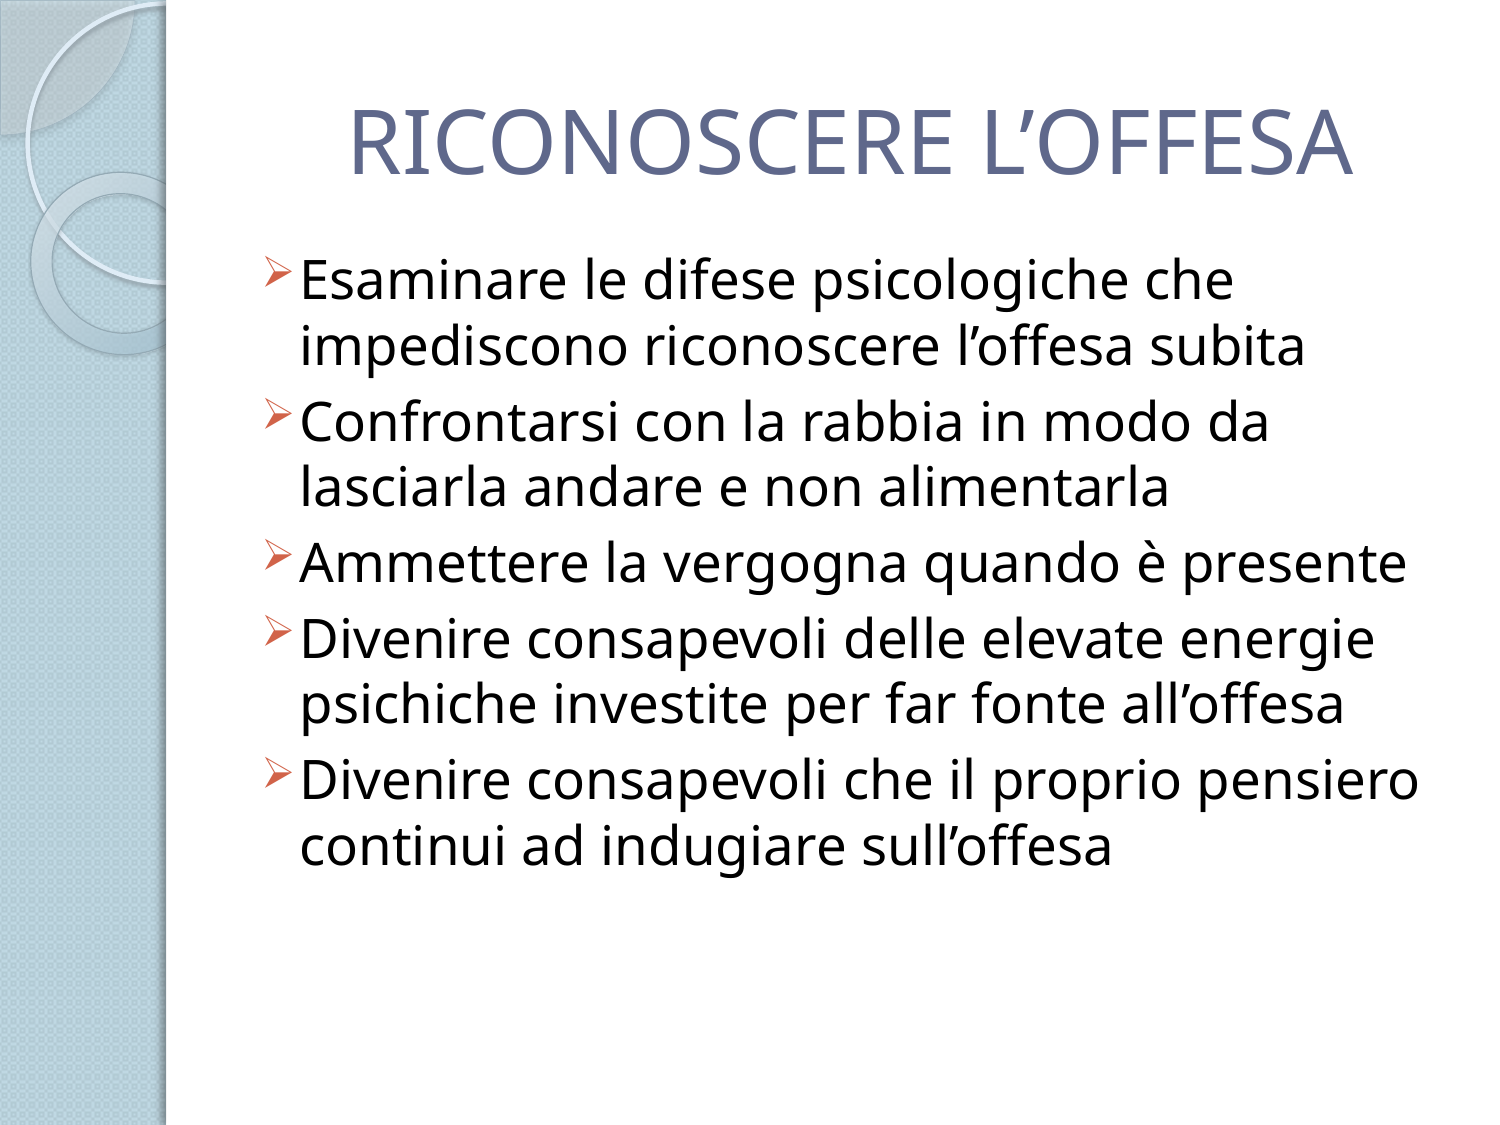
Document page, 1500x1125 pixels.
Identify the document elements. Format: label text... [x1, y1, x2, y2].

list Esaminare le difese psicologiche che impediscono riconoscere l’offesa subita Confrontarsi con la rabbia in modo da lasciarla andare e non alimentarla Ammettere la vergogna quando è presente Divenire consapevoli delle elevate energie psichiche investite per far fonte all’offesa Divenire consapevoli che il proprio pensiero continui ad indugiare sull’offesa [235, 237, 1466, 1025]
title RICONOSCERE L’OFFESA [235, 45, 1466, 233]
